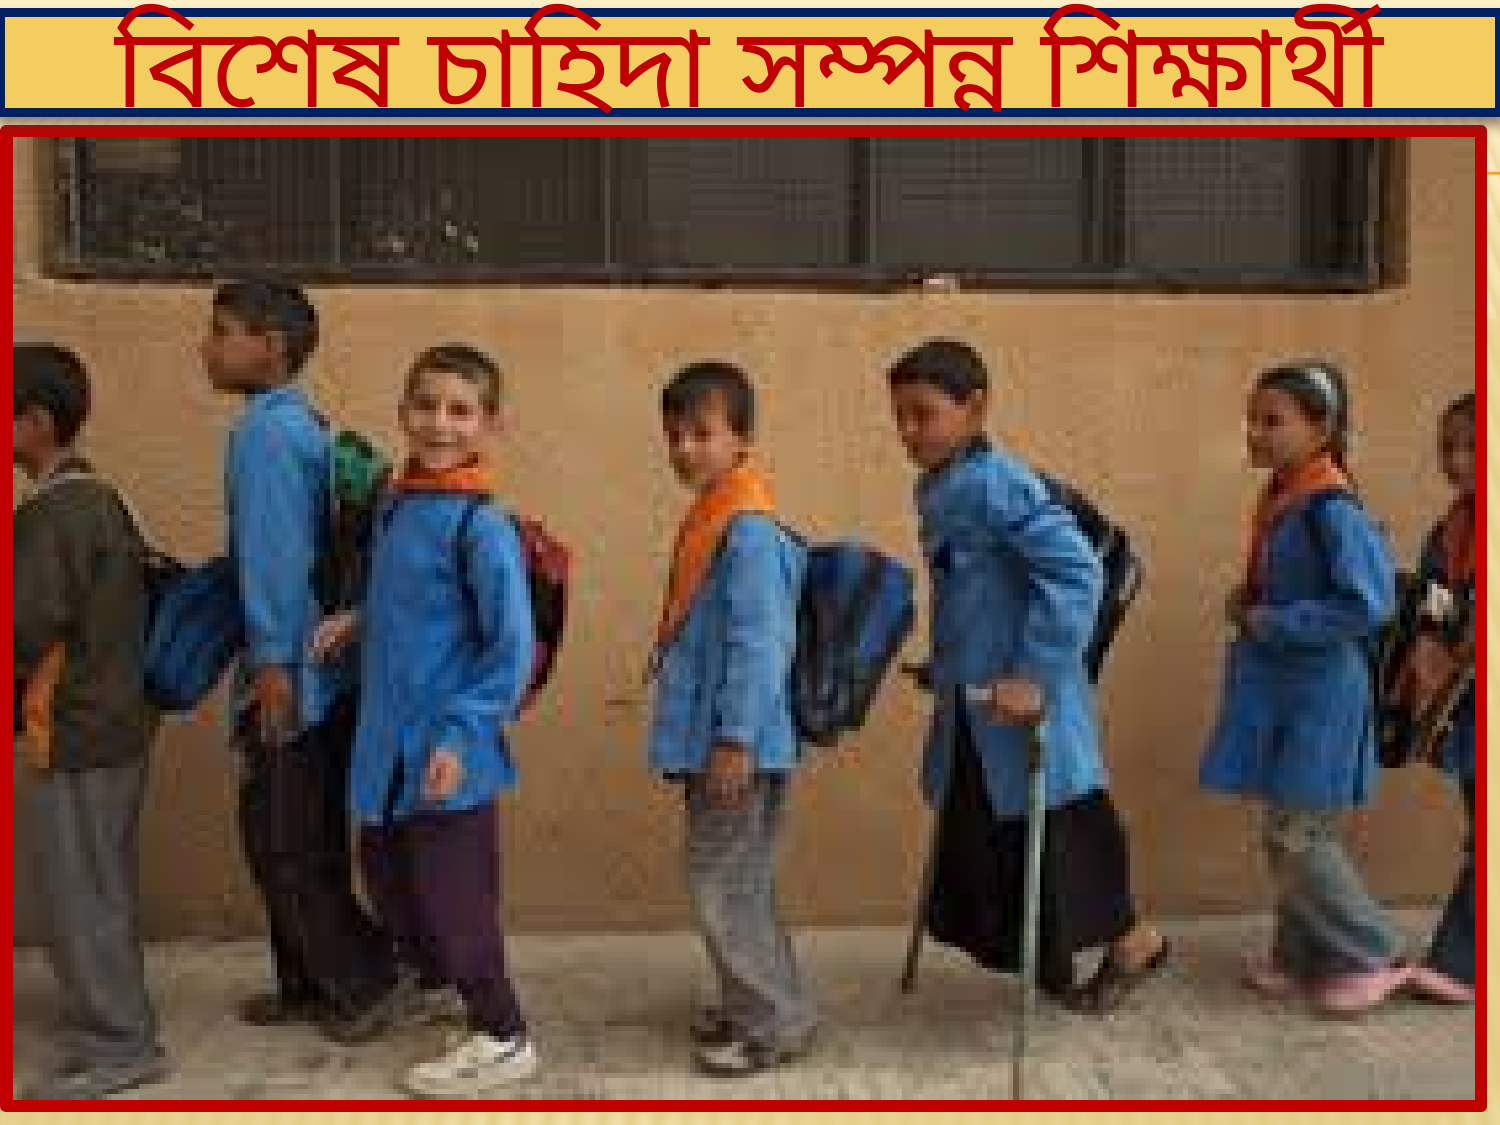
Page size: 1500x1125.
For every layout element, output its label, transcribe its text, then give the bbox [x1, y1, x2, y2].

text_box বিশেষ চাহিদা সম্পন্ন শিক্ষার্থী [0, 12, 1500, 113]
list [12, 137, 1476, 1101]
